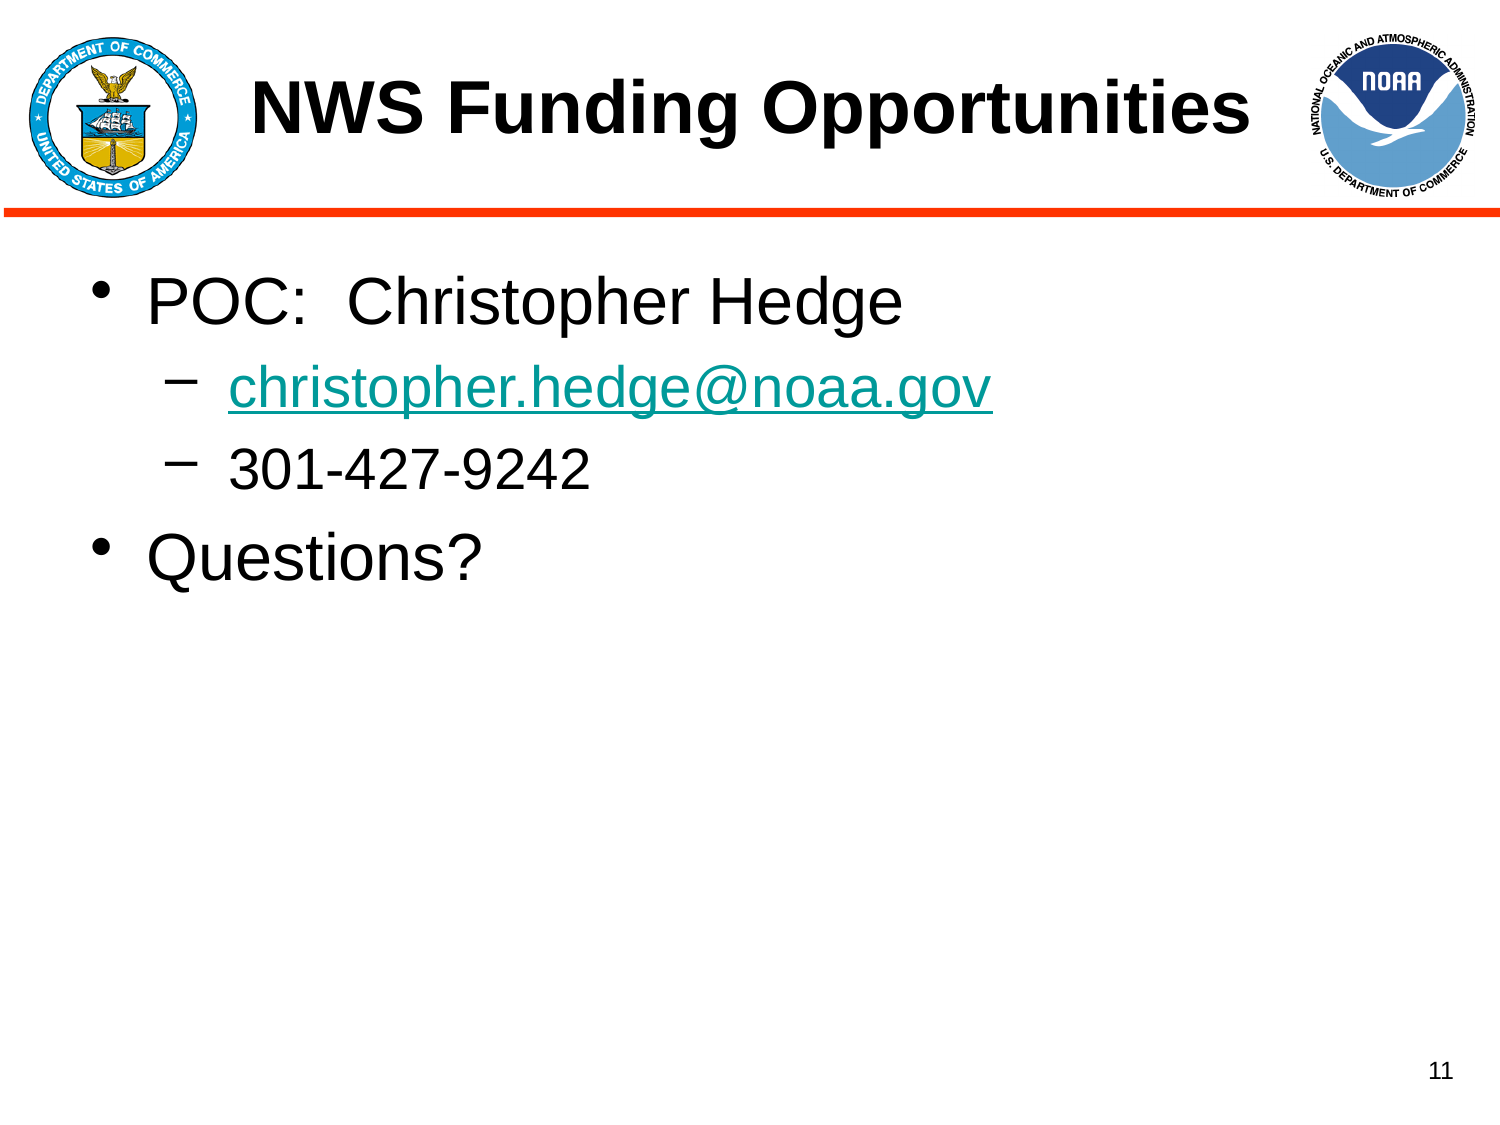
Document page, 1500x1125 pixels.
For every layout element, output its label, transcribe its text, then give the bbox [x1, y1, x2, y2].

title NWS Funding Opportunities [195, 0, 1309, 209]
picture [1311, 34, 1475, 197]
picture [173, 152, 178, 160]
picture [63, 167, 69, 175]
picture [98, 183, 112, 193]
picture [54, 60, 65, 72]
picture [152, 173, 158, 180]
picture [88, 182, 95, 190]
picture [67, 53, 77, 62]
picture [121, 43, 127, 51]
picture [41, 142, 50, 151]
picture [133, 179, 143, 188]
picture [160, 63, 172, 73]
list POC: Christopher Hedge christopher.hedge@noaa.gov 301-427-9242 Questions? [74, 249, 1426, 1006]
picture [115, 184, 121, 193]
picture [25, 35, 195, 200]
picture [150, 52, 162, 65]
picture [157, 165, 167, 174]
picture [168, 71, 176, 78]
picture [48, 56, 177, 179]
